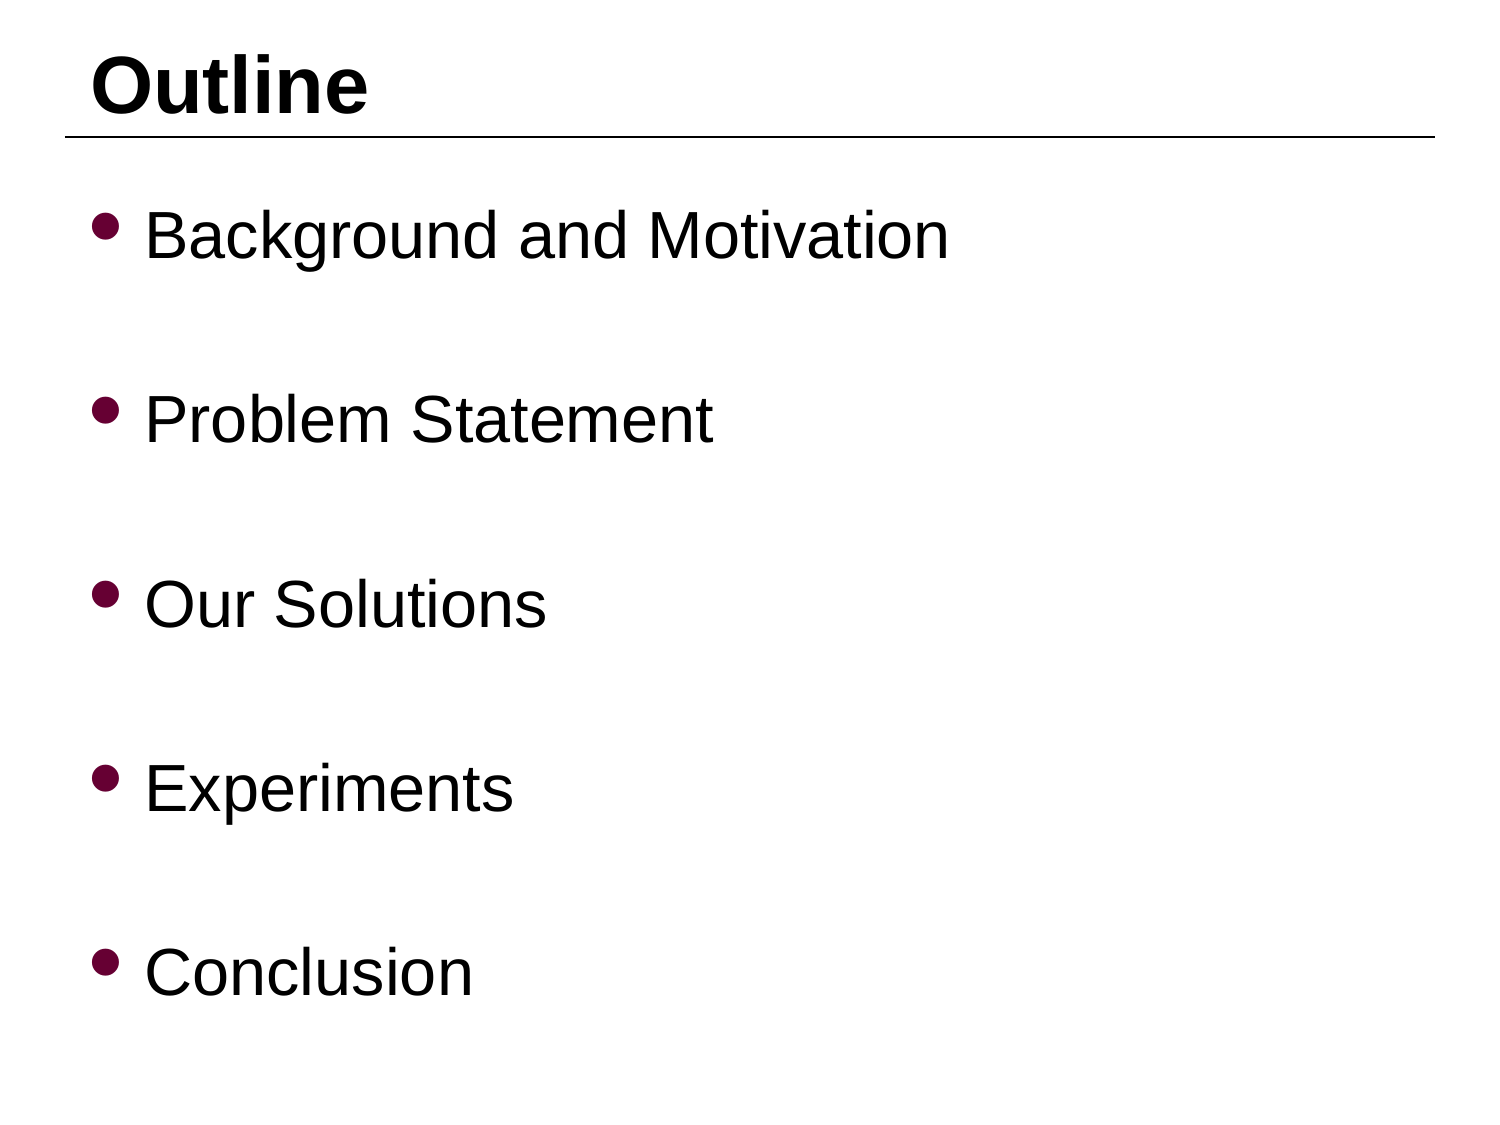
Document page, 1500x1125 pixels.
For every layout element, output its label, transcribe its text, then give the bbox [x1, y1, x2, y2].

title Outline [75, 20, 1425, 138]
list Background and Motivation Problem Statement Our Solutions Experiments Conclusion [73, 184, 1424, 948]
